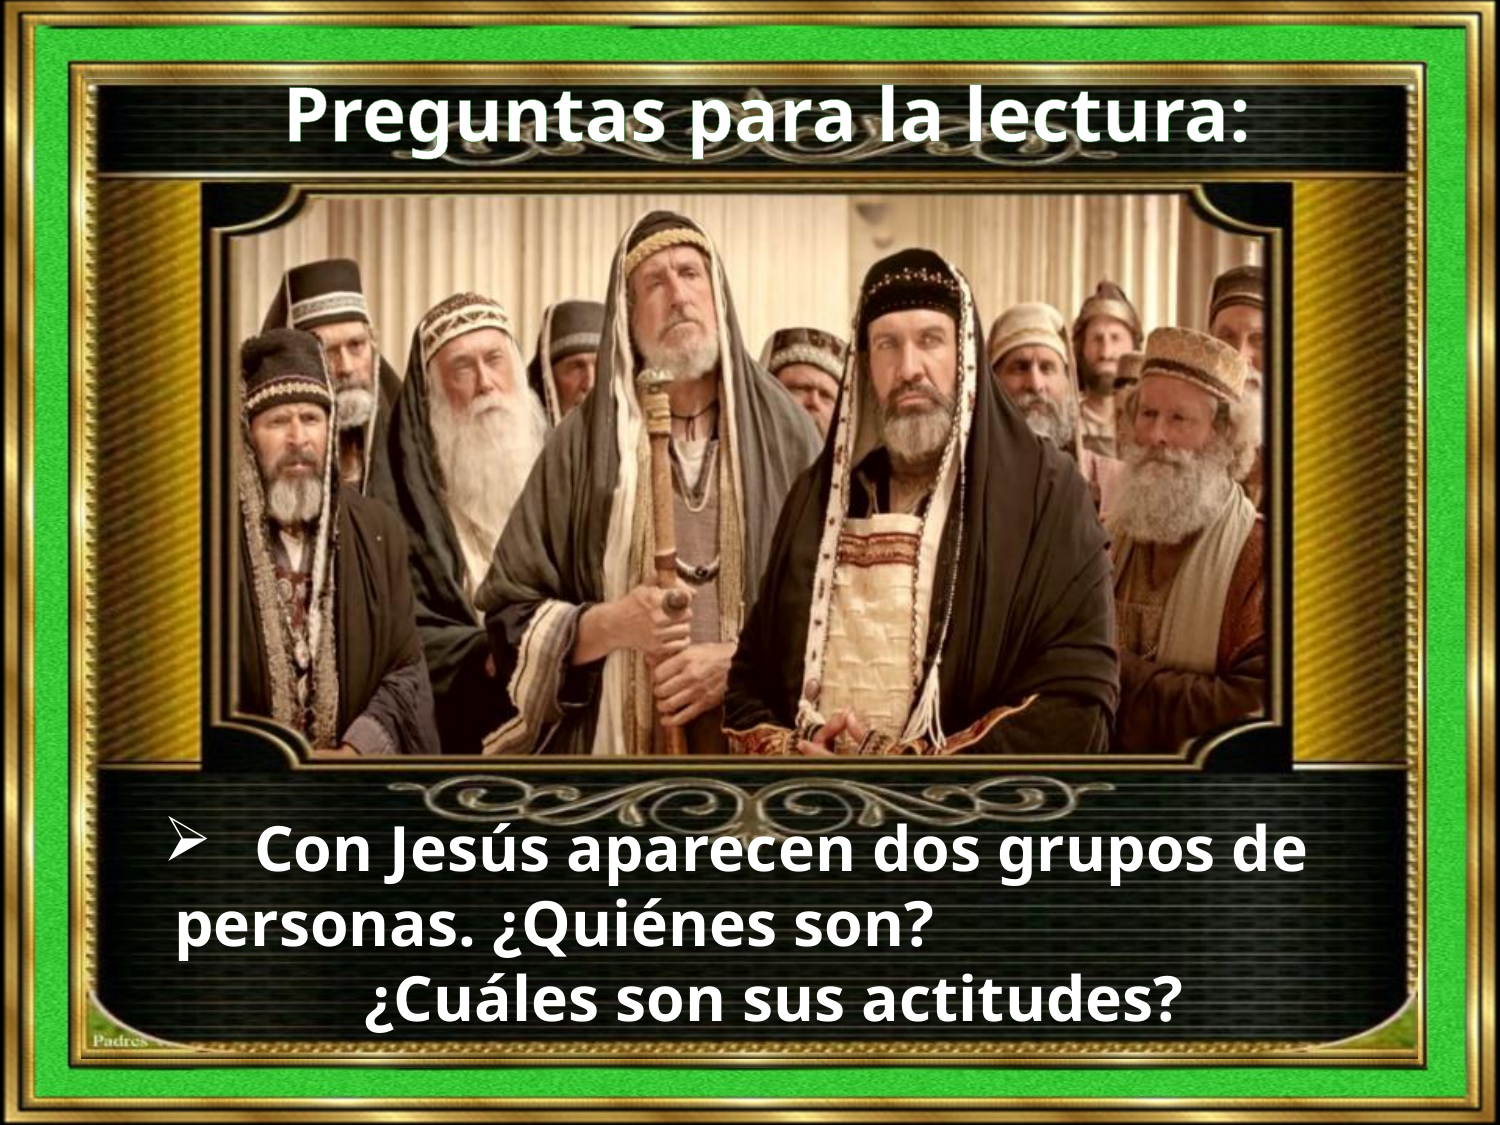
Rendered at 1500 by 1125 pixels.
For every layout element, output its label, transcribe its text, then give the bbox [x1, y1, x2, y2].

picture [0, 0, 1500, 1125]
text_box Preguntas para la lectura: [261, 37, 1273, 77]
